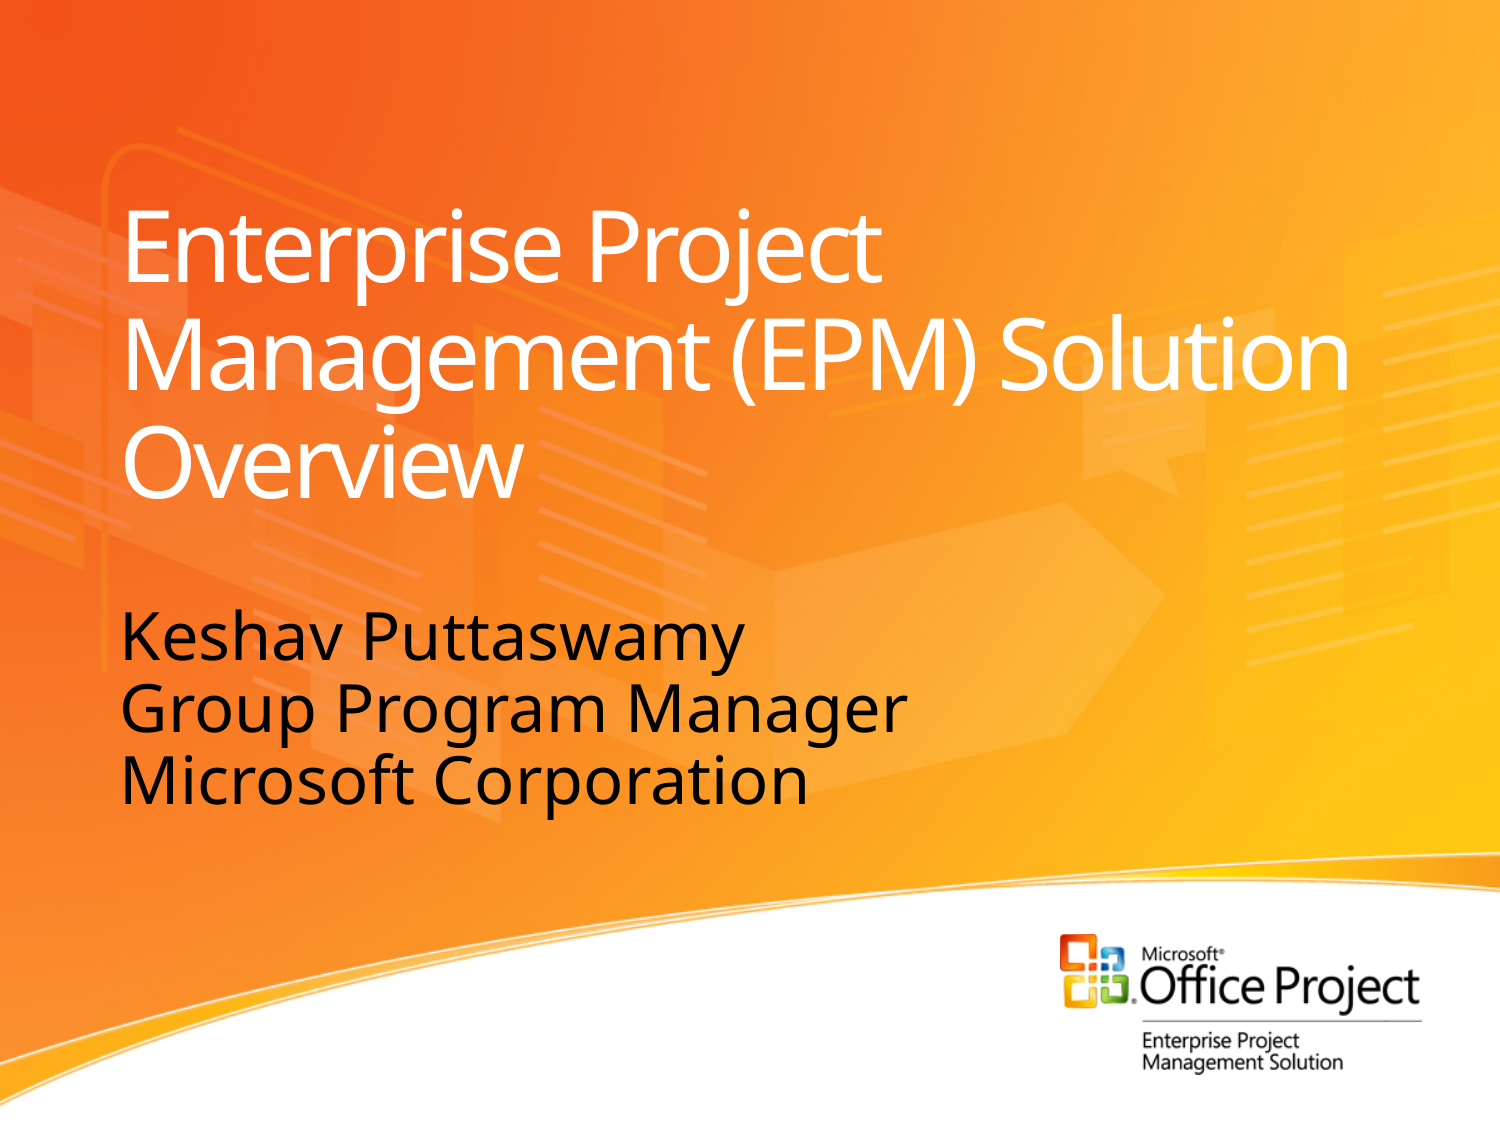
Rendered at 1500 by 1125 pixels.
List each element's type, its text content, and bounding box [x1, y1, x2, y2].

subtitle Keshav Puttaswamy Group Program Manager Microsoft Corporation [119, 602, 1380, 679]
picture [0, 0, 1500, 1125]
title Enterprise Project Management (EPM) Solution Overview [119, 233, 1380, 483]
